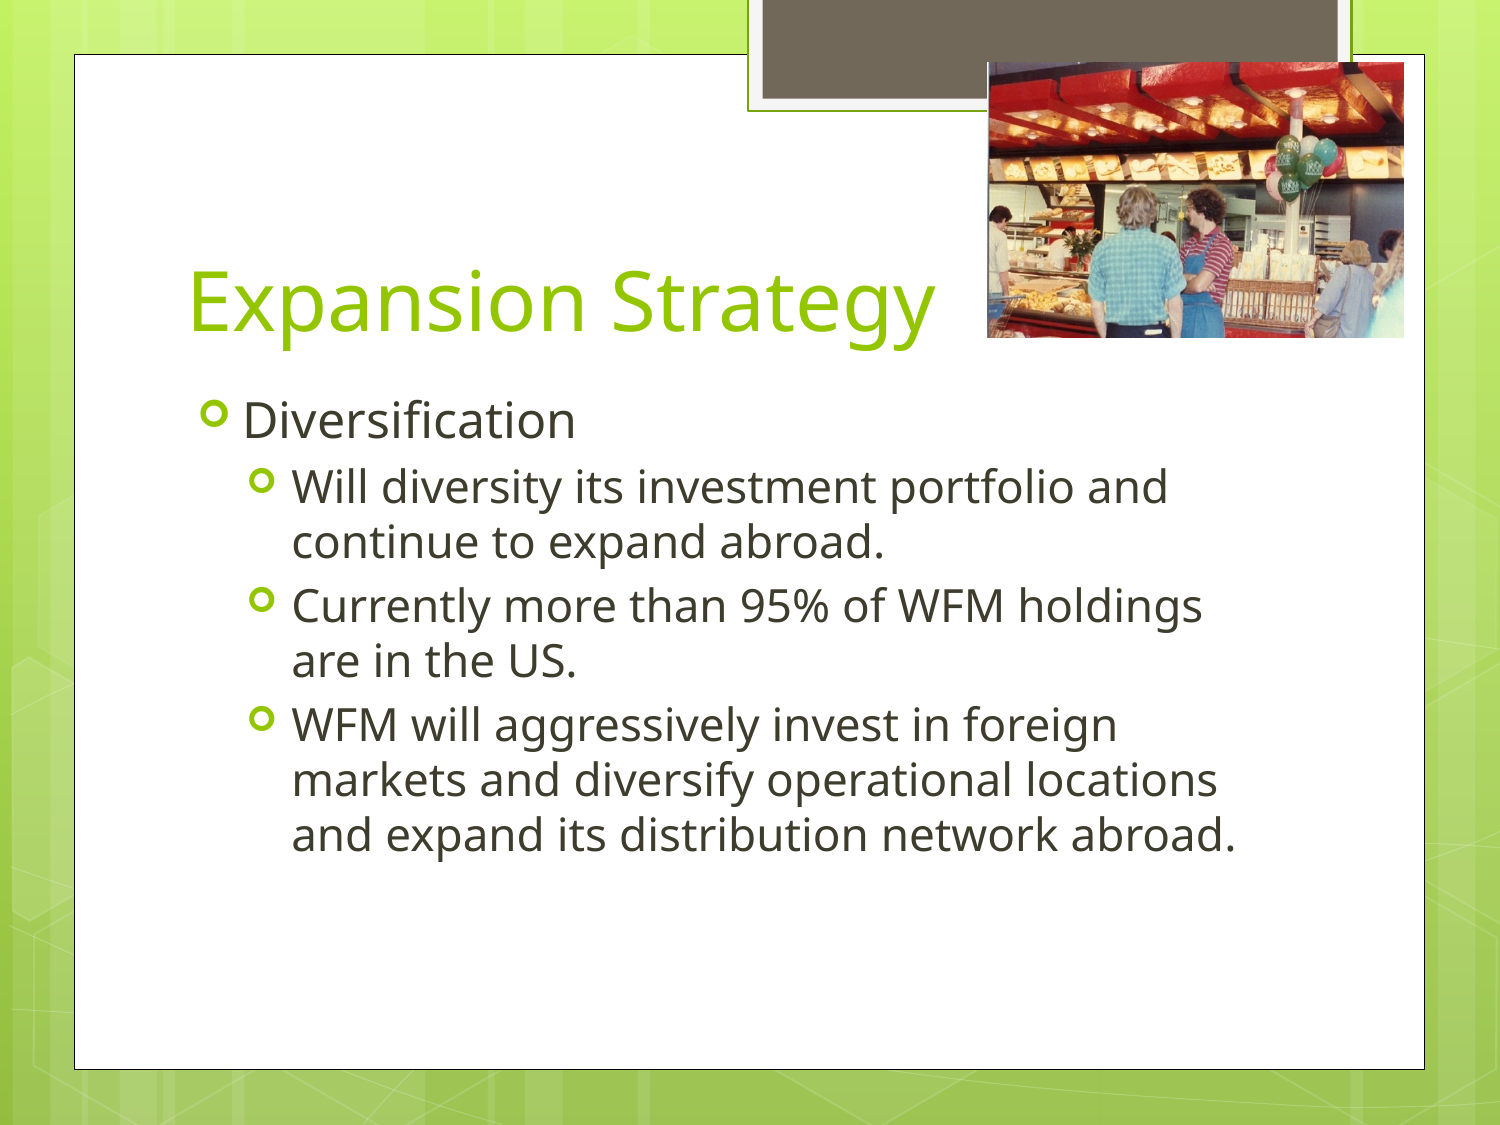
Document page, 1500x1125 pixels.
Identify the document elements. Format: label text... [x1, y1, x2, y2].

picture [987, 62, 1404, 338]
title Expansion Strategy [171, 168, 1324, 357]
list Diversification Will diversity its investment portfolio and continue to expand abroad. Currently more than 95% of WFM holdings are in the US. WFM will aggressively invest in foreign markets and diversify operational locations and expand its distribution network abroad. [171, 381, 1283, 957]
